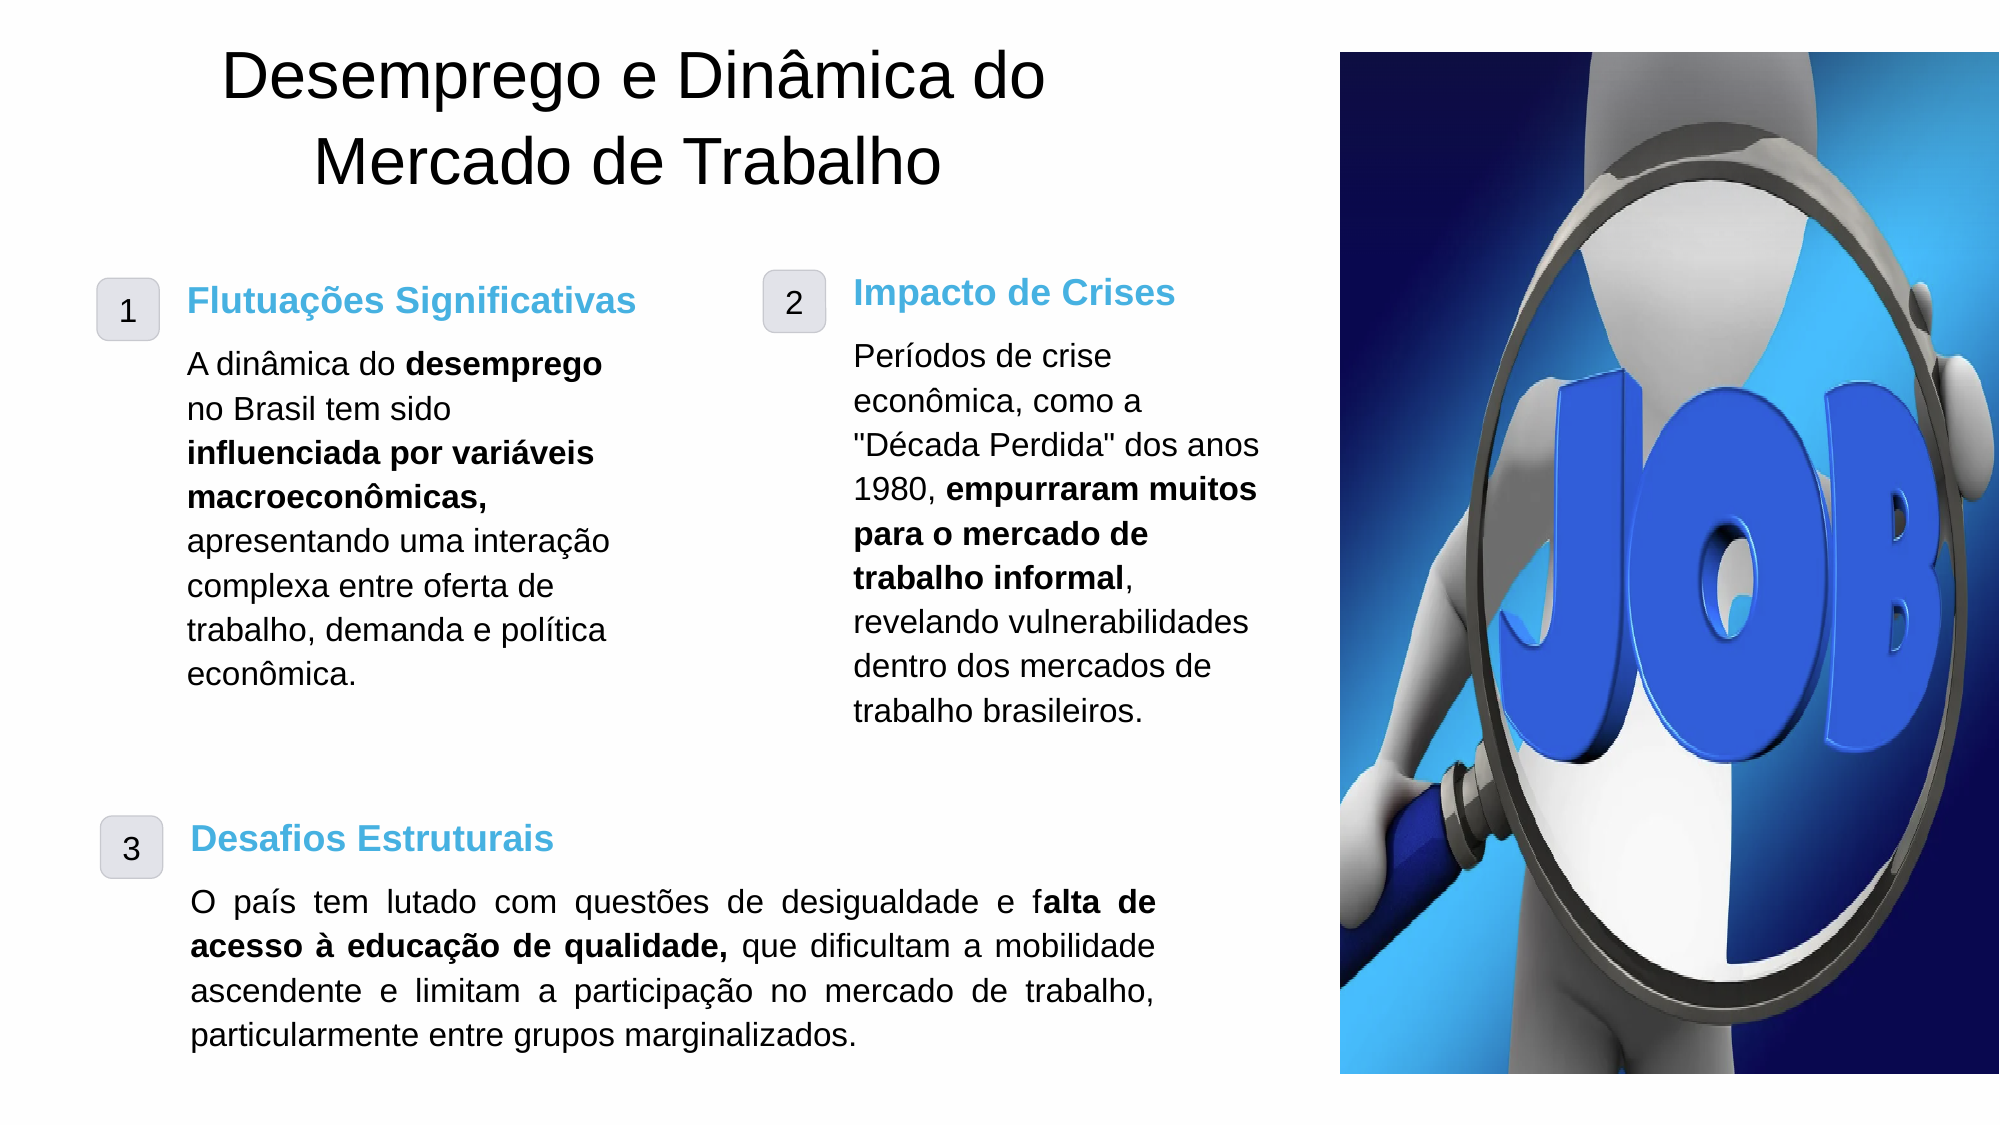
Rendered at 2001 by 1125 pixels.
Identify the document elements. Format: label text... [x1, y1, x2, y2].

text_box Desafios Estruturais [190, 816, 537, 860]
text_box A dinâmica do desemprego no Brasil tem sido influenciada por variáveis macroeconômicas, apresentando uma interação complexa entre oferta de trabalho, demanda e política econômica. [186, 338, 612, 649]
text_box [96, 278, 160, 341]
text_box 3 [119, 826, 144, 868]
text_box 1 [120, 288, 137, 331]
picture [1340, 51, 1999, 1074]
text_box Períodos de crise econômica, como a "Década Perdida" dos anos 1980, empurraram muitos para o mercado de trabalho informal, revelando vulnerabilidades dentro dos mercados de trabalho brasileiros. [853, 330, 1278, 685]
text_box Impacto de Crises [853, 270, 1200, 314]
text_box Flutuações Significativas [186, 278, 592, 322]
text_box 2 [782, 280, 806, 323]
text_box O país tem lutado com questões de desigualdade e falta de acesso à educação de qualidade, que dificultam a mobilidade ascendente e limitam a participação no mercado de trabalho, particularmente entre grupos marginalizados. [190, 875, 1157, 1054]
text_box [763, 270, 826, 333]
text_box [100, 815, 163, 879]
text_box Desemprego e Dinâmica do Mercado de Trabalho [221, 26, 1278, 200]
